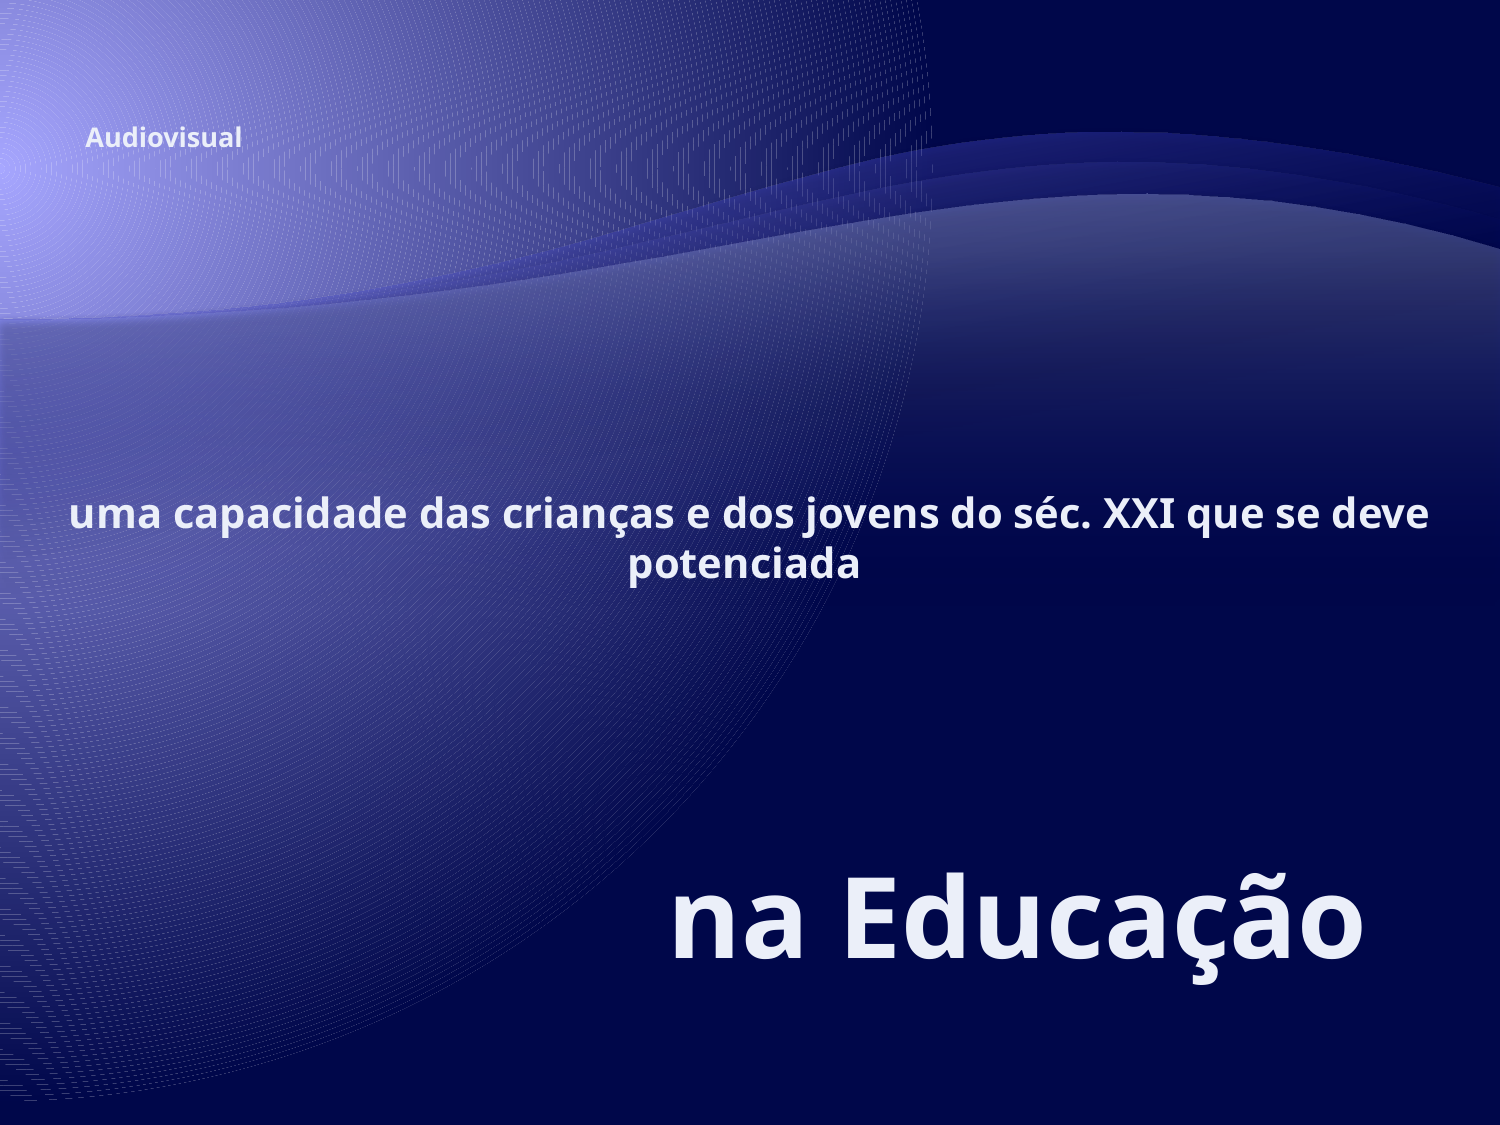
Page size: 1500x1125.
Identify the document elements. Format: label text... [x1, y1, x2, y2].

text_box [117, 808, 1442, 1067]
text_box na Educação [609, 644, 1383, 989]
text_box Audiovisual [70, 58, 1477, 128]
text_box uma capacidade das crianças e dos jovens do séc. XXI que se deve potenciada [0, 128, 1500, 644]
